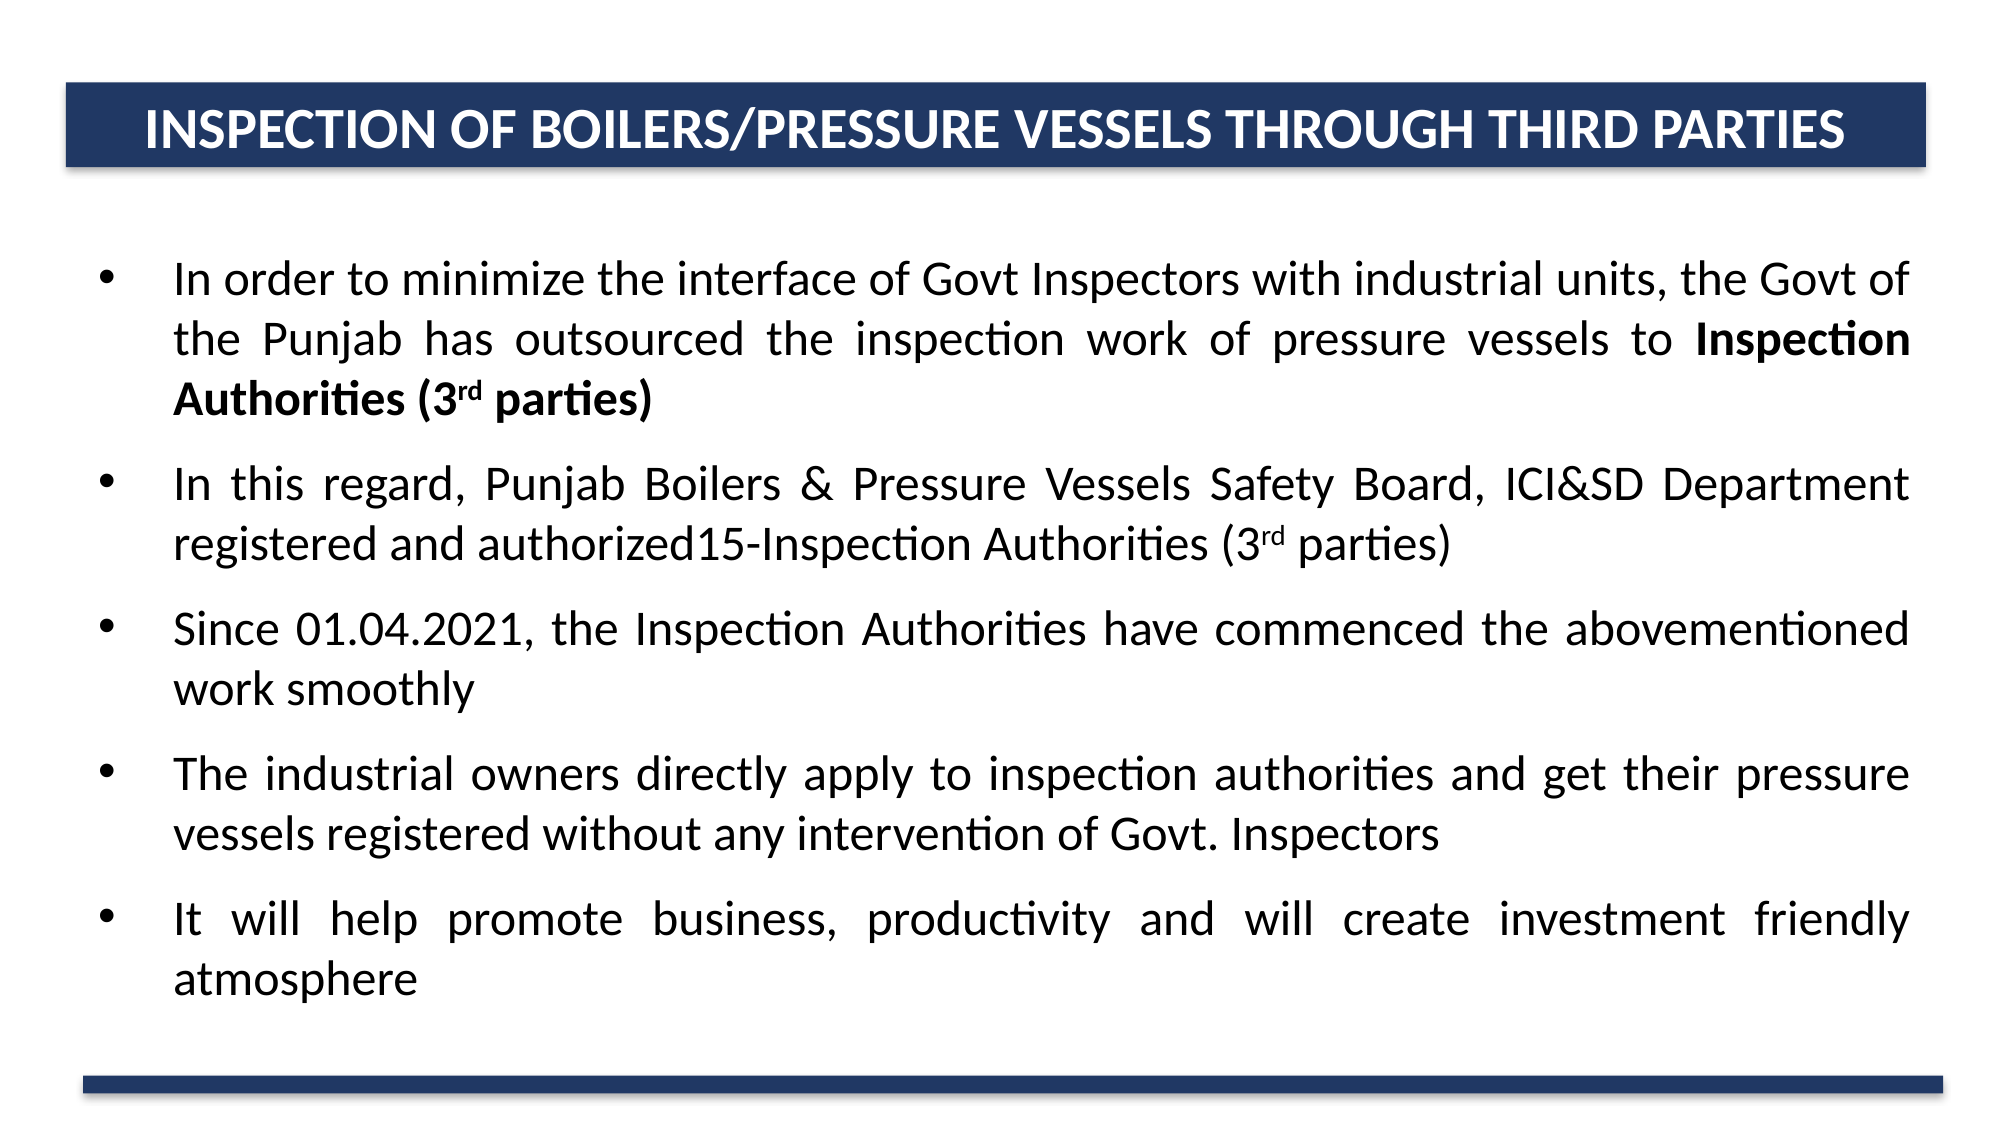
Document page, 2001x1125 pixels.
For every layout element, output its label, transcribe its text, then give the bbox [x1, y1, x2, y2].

text_box In order to minimize the interface of Govt Inspectors with industrial units, the Govt of the Punjab has outsourced the inspection work of pressure vessels to Inspection Authorities (3rd parties) In this regard, Punjab Boilers & Pressure Vessels Safety Board, ICI&SD Department registered and authorized15-Inspection Authorities (3rd parties) Since 01.04.2021, the Inspection Authorities have commenced the abovementioned work smoothly The industrial owners directly apply to inspection authorities and get their pressure vessels registered without any intervention of Govt. Inspectors It will help promote business, productivity and will create investment friendly atmosphere [83, 238, 1926, 1014]
text_box [83, 1075, 1944, 1094]
text_box INSPECTION OF BOILERS/PRESSURE VESSELS THROUGH THIRD PARTIES [65, 82, 1926, 168]
